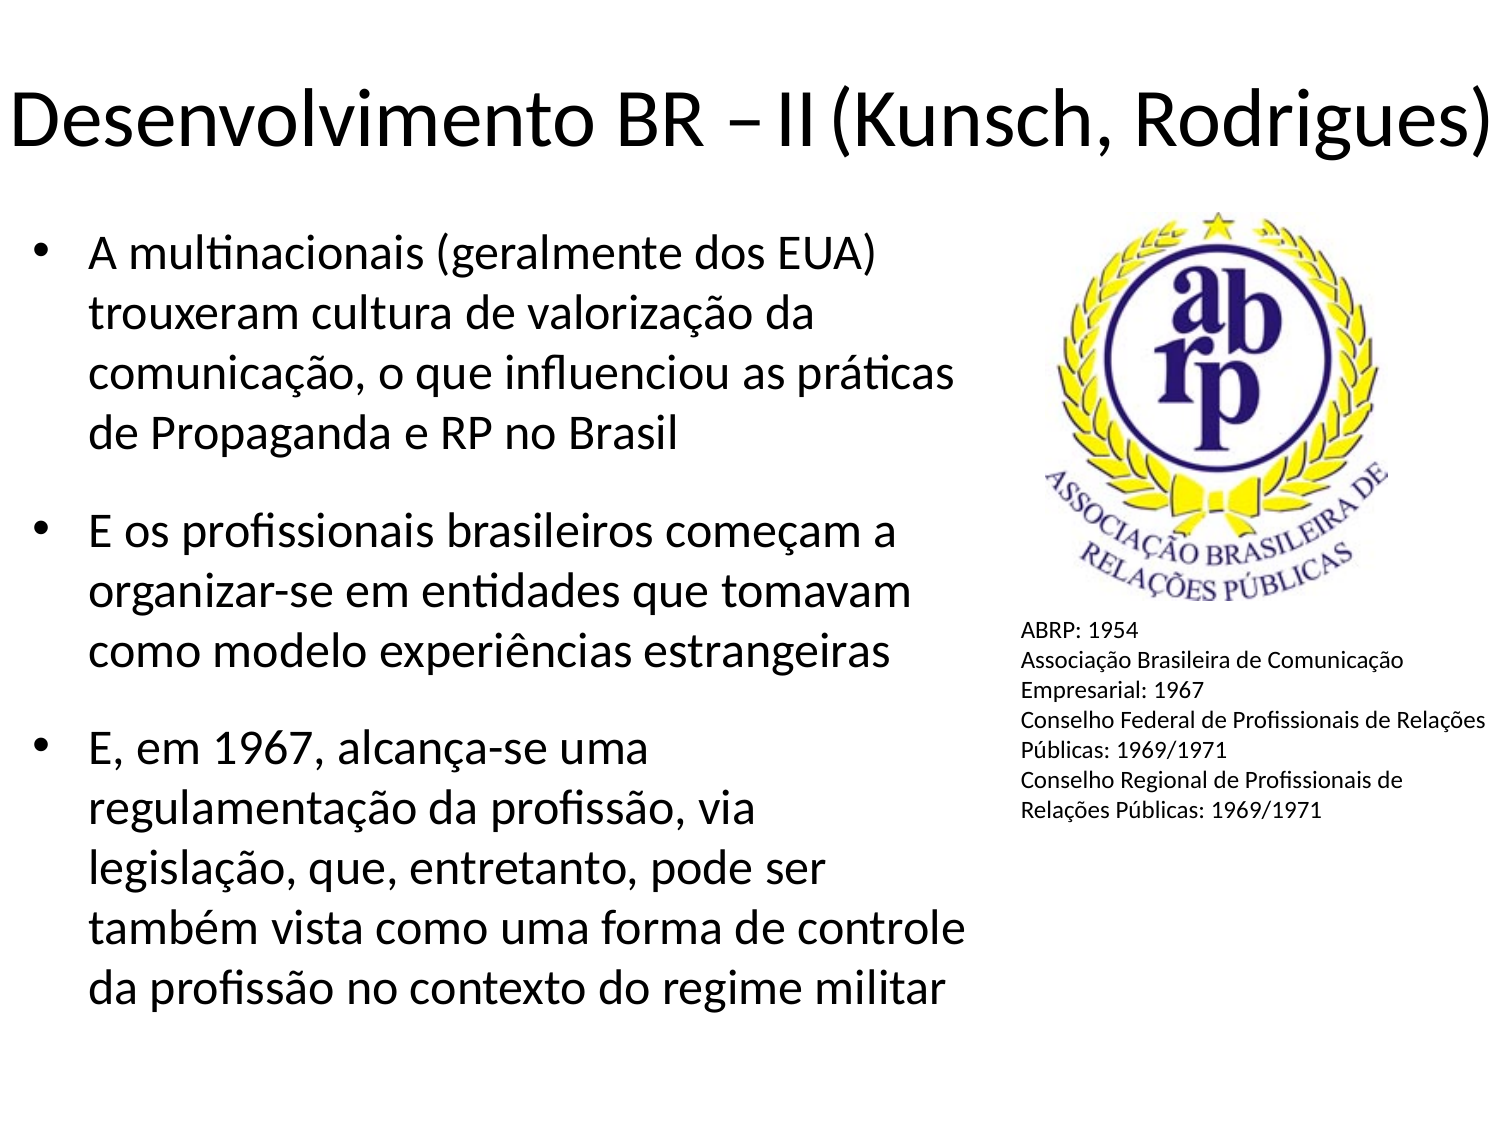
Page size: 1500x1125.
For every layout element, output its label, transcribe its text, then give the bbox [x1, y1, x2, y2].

picture [1045, 211, 1389, 602]
title Desenvolvimento BR – II (Kunsch, Rodrigues) [0, 19, 1500, 207]
text_box A multinacionais (geralmente dos EUA) trouxeram cultura de valorização da comunicação, o que influenciou as práticas de Propaganda e RP no Brasil E os profissionais brasileiros começam a organizar-se em entidades que tomavam como modelo experiências estrangeiras E, em 1967, alcança-se uma regulamentação da profissão, via legislação, que, entretanto, pode ser também vista como uma forma de controle da profissão no contexto do regime militar [17, 212, 987, 1022]
text_box ABRP: 1954 Associação Brasileira de Comunicação Empresarial: 1967 Conselho Federal de Profissionais de Relações Públicas: 1969/1971 Conselho Regional de Profissionais de Relações Públicas: 1969/1971 [1006, 606, 1500, 831]
